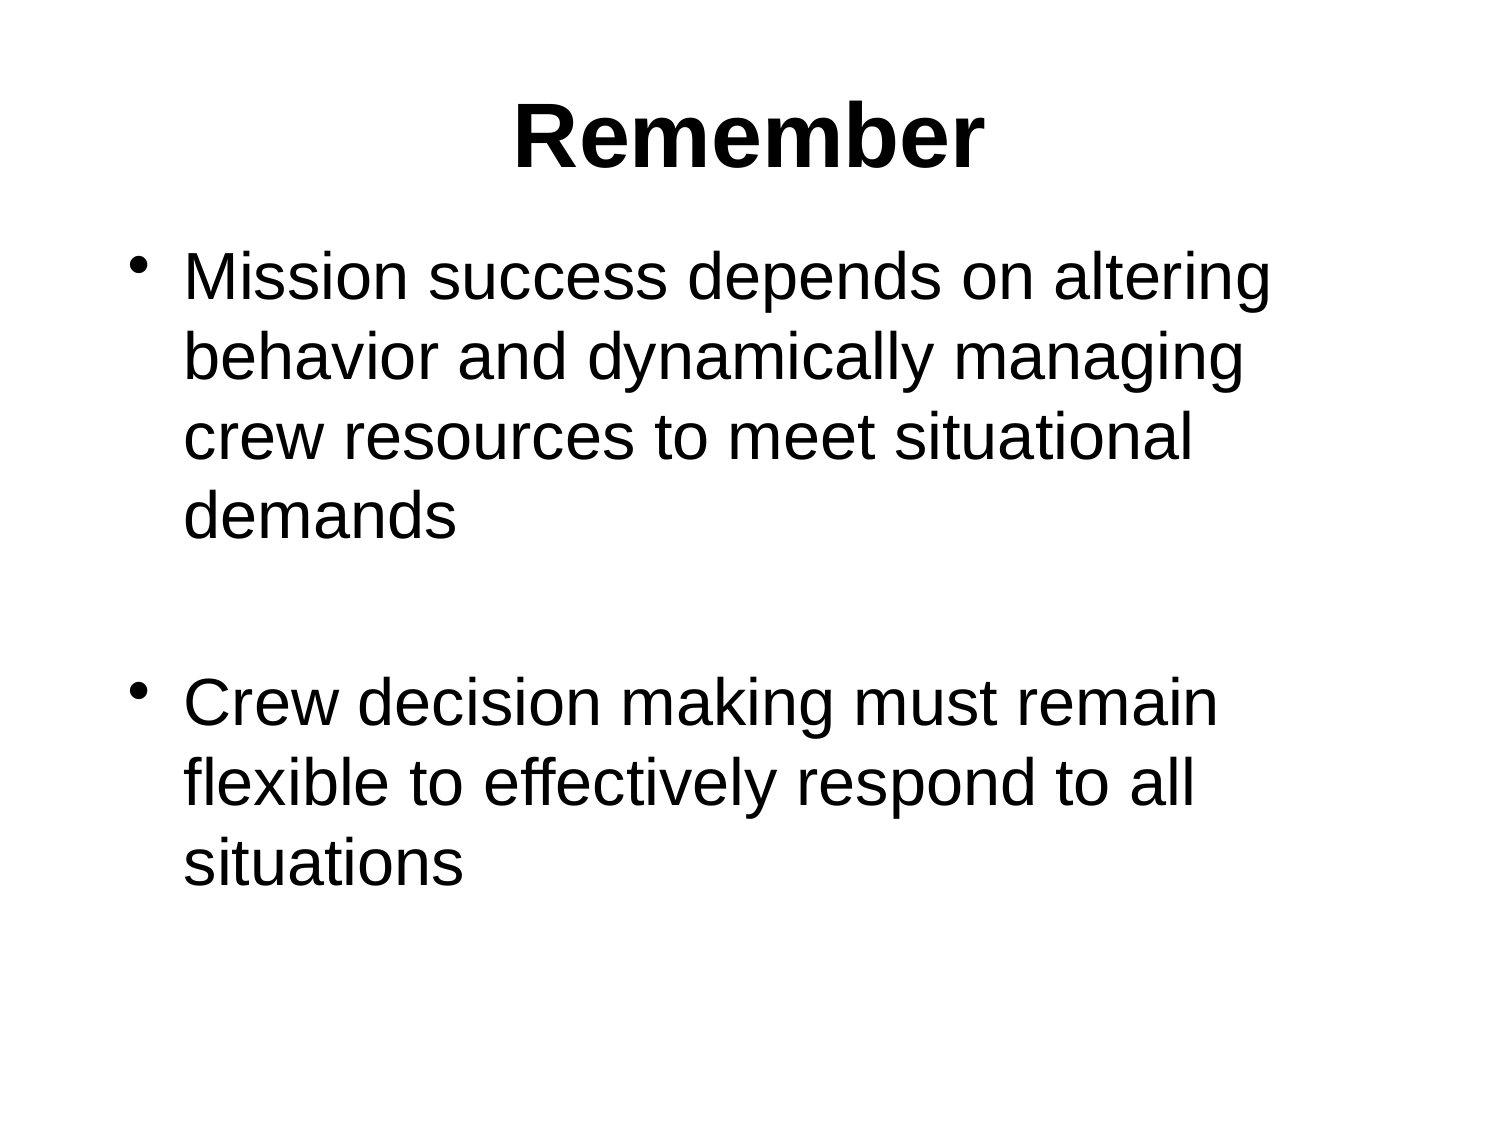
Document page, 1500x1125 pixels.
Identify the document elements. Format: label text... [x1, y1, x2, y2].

title Remember [112, 37, 1388, 224]
list Mission success depends on altering behavior and dynamically managing crew resources to meet situational demands Crew decision making must remain flexible to effectively respond to all situations [112, 224, 1388, 1063]
